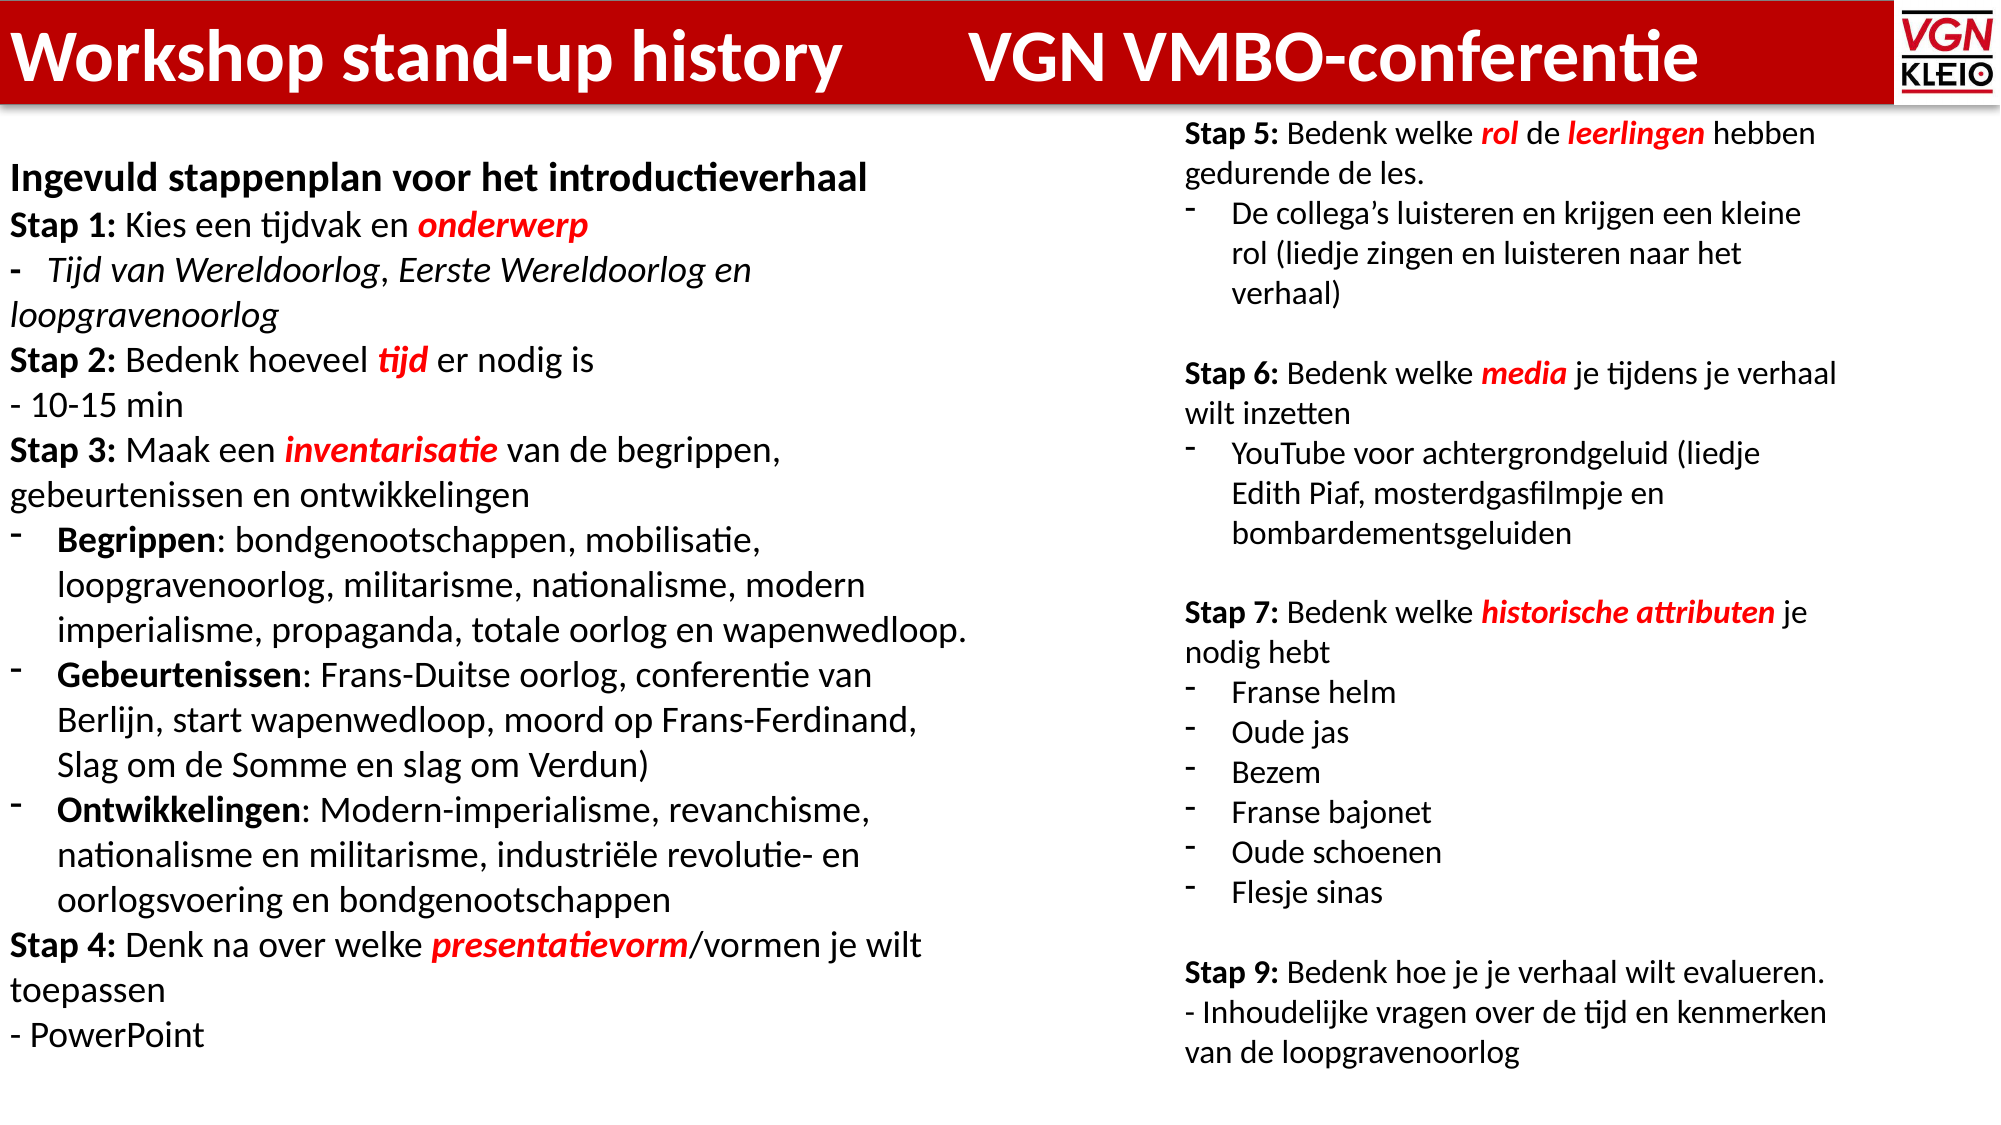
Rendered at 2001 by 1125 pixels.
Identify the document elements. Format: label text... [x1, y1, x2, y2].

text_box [0, 0, 2000, 106]
text_box Ingevuld stappenplan voor het introductieverhaal Stap 1: Kies een tijdvak en onderwerp - Tijd van Wereldoorlog, Eerste Wereldoorlog en loopgravenoorlog Stap 2: Bedenk hoeveel tijd er nodig is - 10-15 min Stap 3: Maak een inventarisatie van de begrippen, gebeurtenissen en ontwikkelingen Begrippen: bondgenootschappen, mobilisatie, loopgravenoorlog, militarisme, nationalisme, modern imperialisme, propaganda, totale oorlog en wapenwedloop. Gebeurtenissen: Frans-Duitse oorlog, conferentie van Berlijn, start wapenwedloop, moord op Frans-Ferdinand, Slag om de Somme en slag om Verdun) Ontwikkelingen: Modern-imperialisme, revanchisme, nationalisme en militarisme, industriële revolutie- en oorlogsvoering en bondgenootschappen Stap 4: Denk na over welke presentatievorm/vormen je wilt toepassen - PowerPoint [0, 142, 1000, 1062]
text_box Stap 5: Bedenk welke rol de leerlingen hebben gedurende de les. De collega’s luisteren en krijgen een kleine rol (liedje zingen en luisteren naar het verhaal) Stap 6: Bedenk welke media je tijdens je verhaal wilt inzetten YouTube voor achtergrondgeluid (liedje Edith Piaf, mosterdgasfilmpje en bombardementsgeluiden Stap 7: Bedenk welke historische attributen je nodig hebt Franse helm Oude jas Bezem Franse bajonet Oude schoenen Flesje sinas Stap 9: Bedenk hoe je je verhaal wilt evalueren. - Inhoudelijke vragen over de tijd en kenmerken van de loopgravenoorlog [1169, 106, 1853, 1077]
